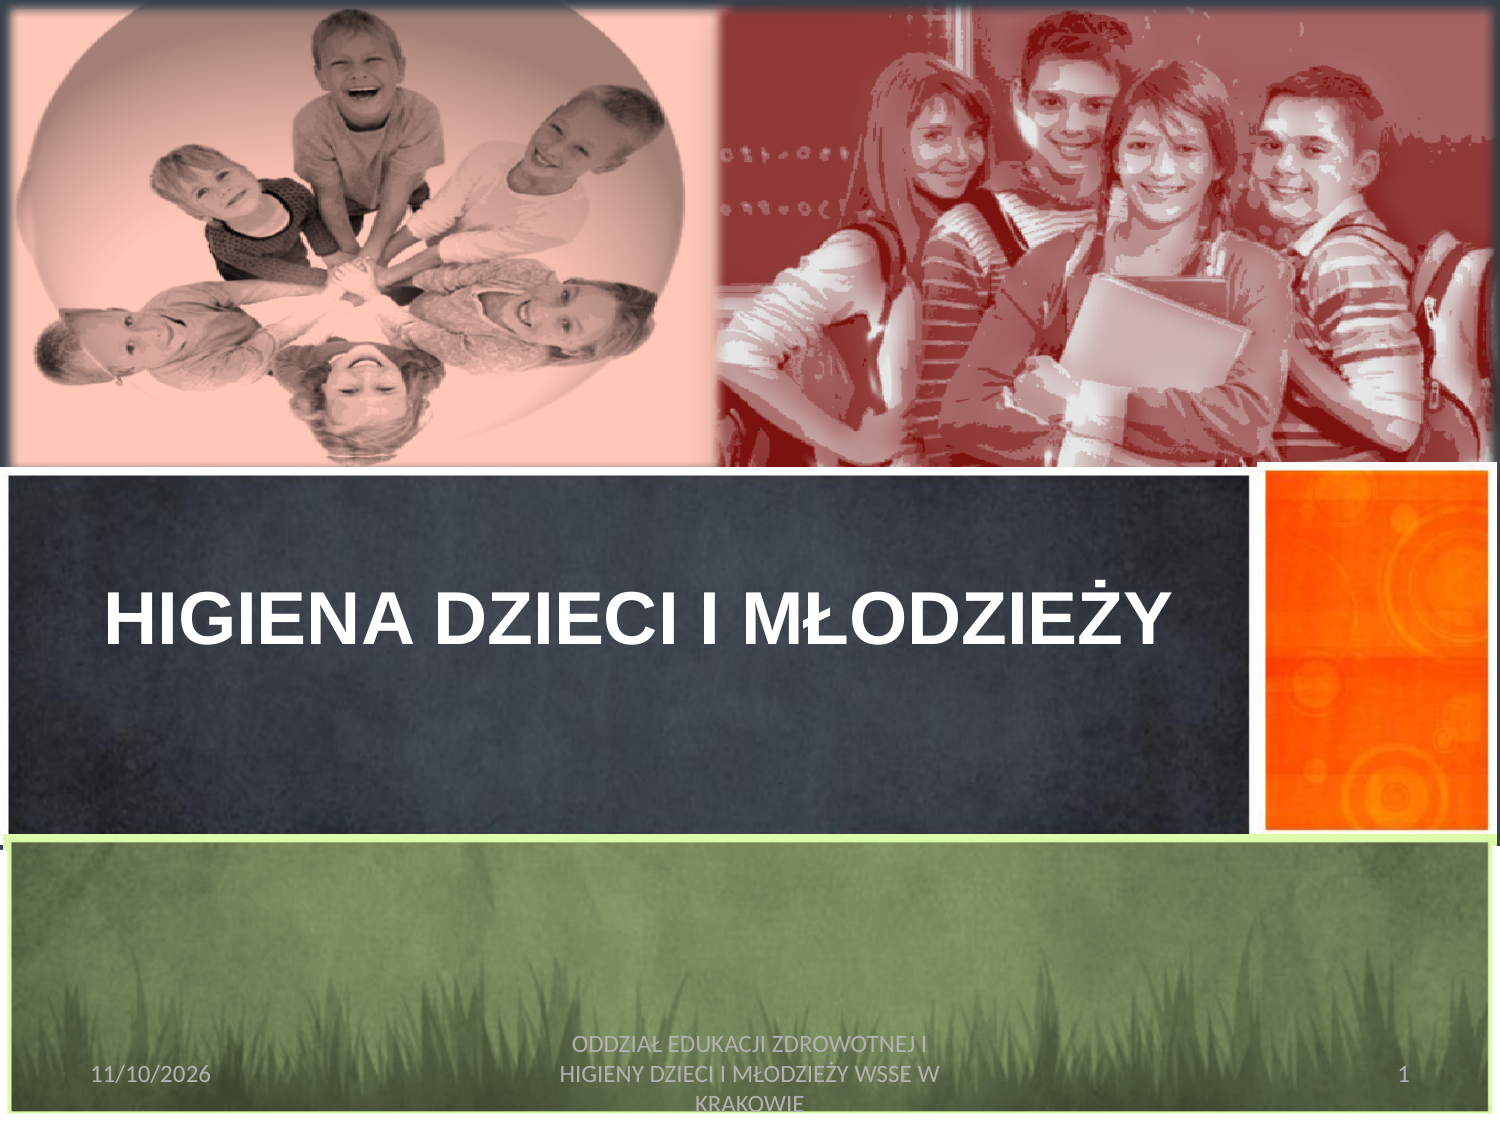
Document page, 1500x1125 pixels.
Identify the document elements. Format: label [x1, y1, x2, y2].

text_box [0, 834, 1500, 1125]
picture [0, 0, 1500, 834]
